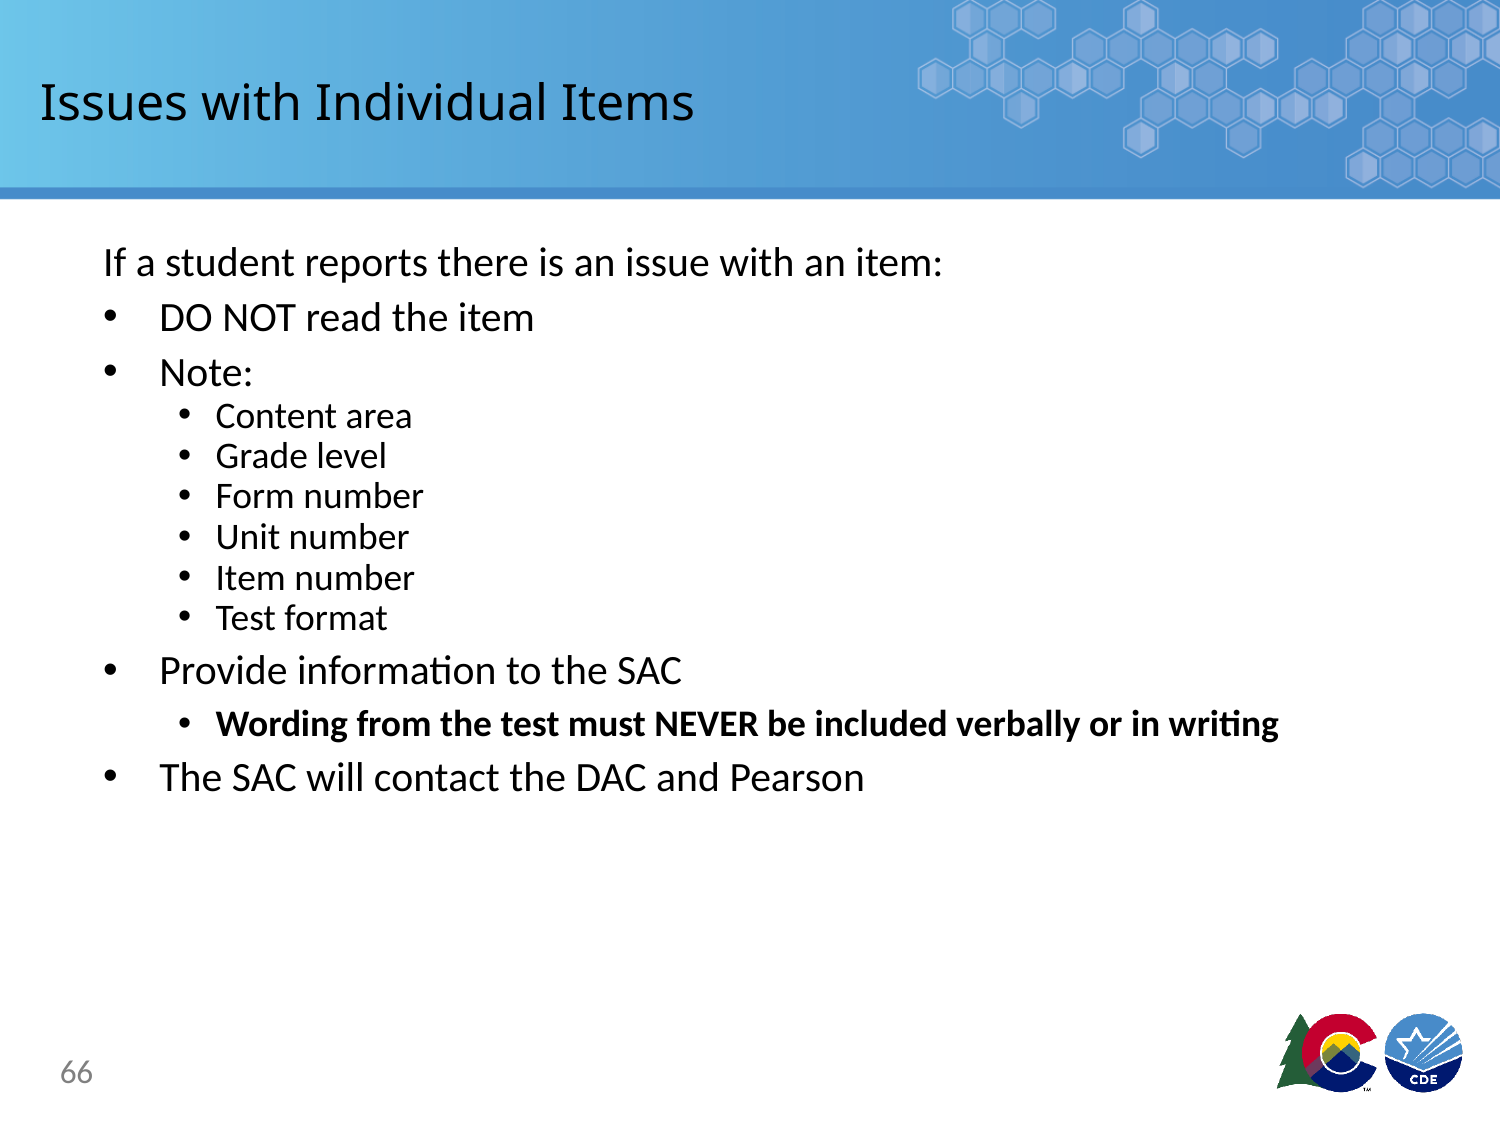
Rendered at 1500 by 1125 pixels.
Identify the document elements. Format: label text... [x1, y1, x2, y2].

picture [0, 0, 1500, 200]
list If a student reports there is an issue with an item: DO NOT read the item Note: Content area Grade level Form number Unit number Item number Test format Provide information to the SAC Wording from the test must NEVER be included verbally or in writing The SAC will contact the DAC and Pearson [103, 239, 1397, 1002]
picture [1275, 1012, 1463, 1093]
title Issues with Individual Items [40, 41, 1038, 166]
slide_number 66 [45, 1042, 122, 1103]
